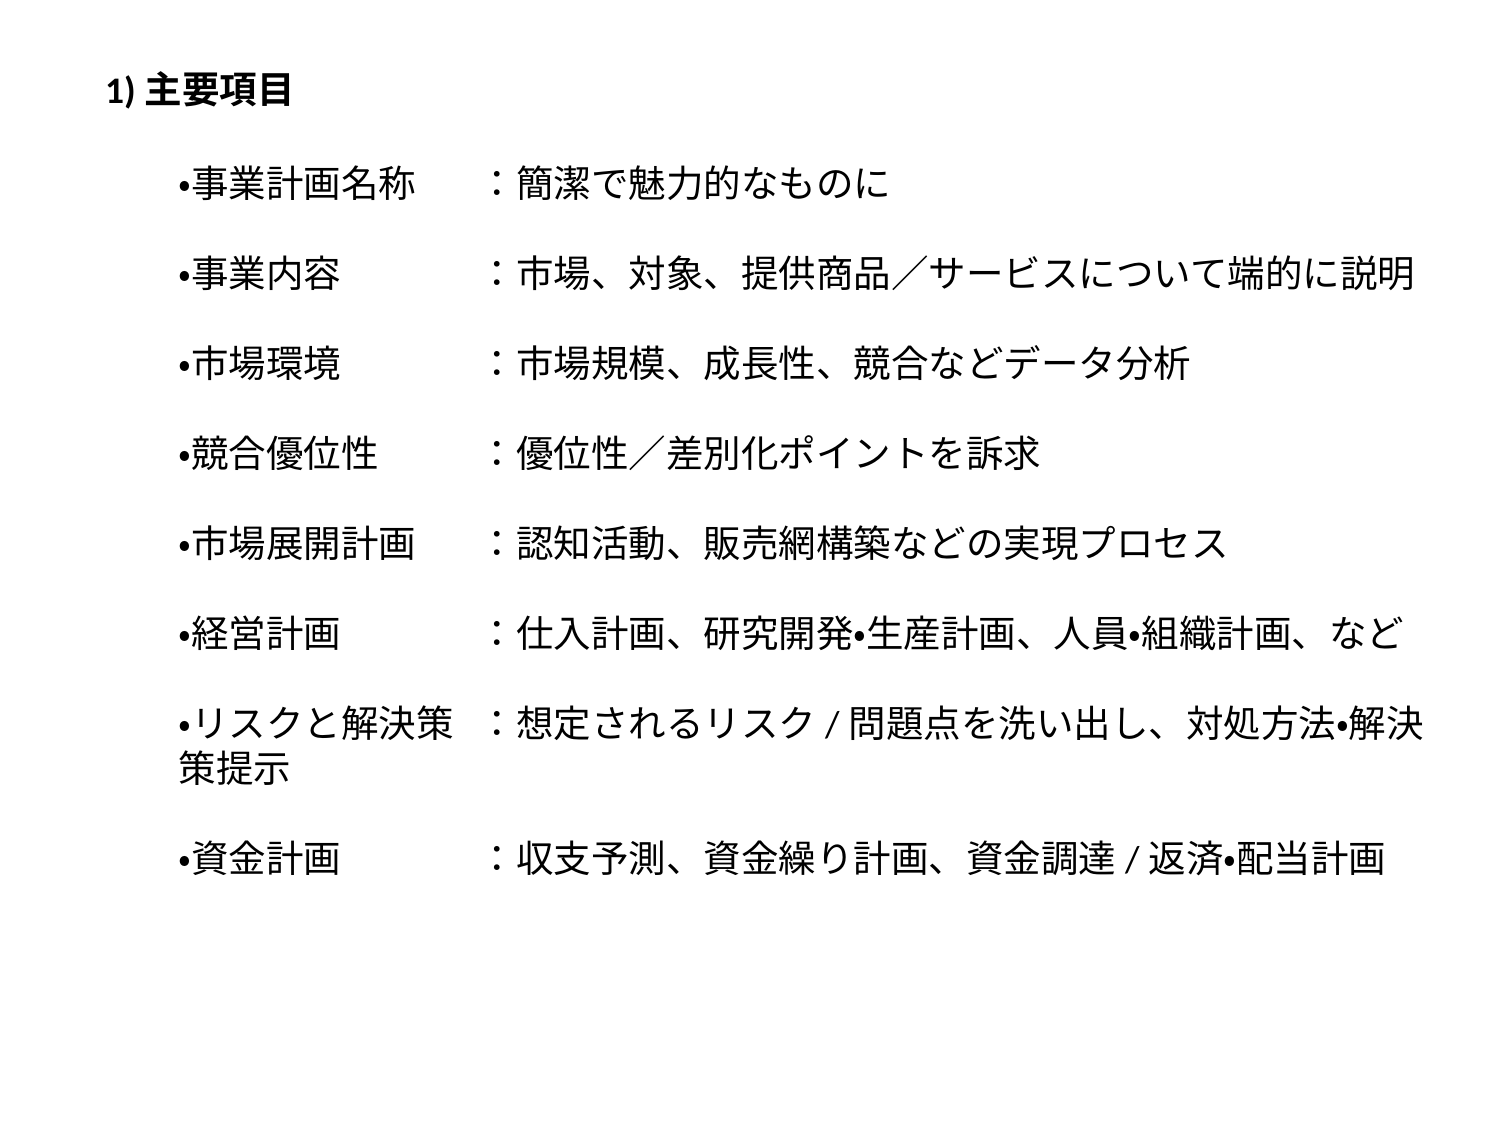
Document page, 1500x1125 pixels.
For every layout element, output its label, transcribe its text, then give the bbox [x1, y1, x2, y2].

text_box 1)主要項目 [90, 58, 310, 119]
text_box ・事業計画名称 ：簡潔で魅力的なものに ・事業内容 ：市場、対象、提供商品／サービスについて端的に説明 ・市場環境 ：市場規模、成長性、競合などデータ分析 ・競合優位性 ：優位性／差別化ポイントを訴求 ・市場展開計画 ：認知活動、販売網構築などの実現プロセス ・経営計画 ：仕入計画、研究開発・生産計画、人員・組織計画、など ・リスクと解決策 ：想定されるリスク/問題点を洗い出し、対処方法・解決策提示 ・資金計画 ：収支予測、資金繰り計画、資金調達/返済・配当計画 [164, 152, 1465, 888]
